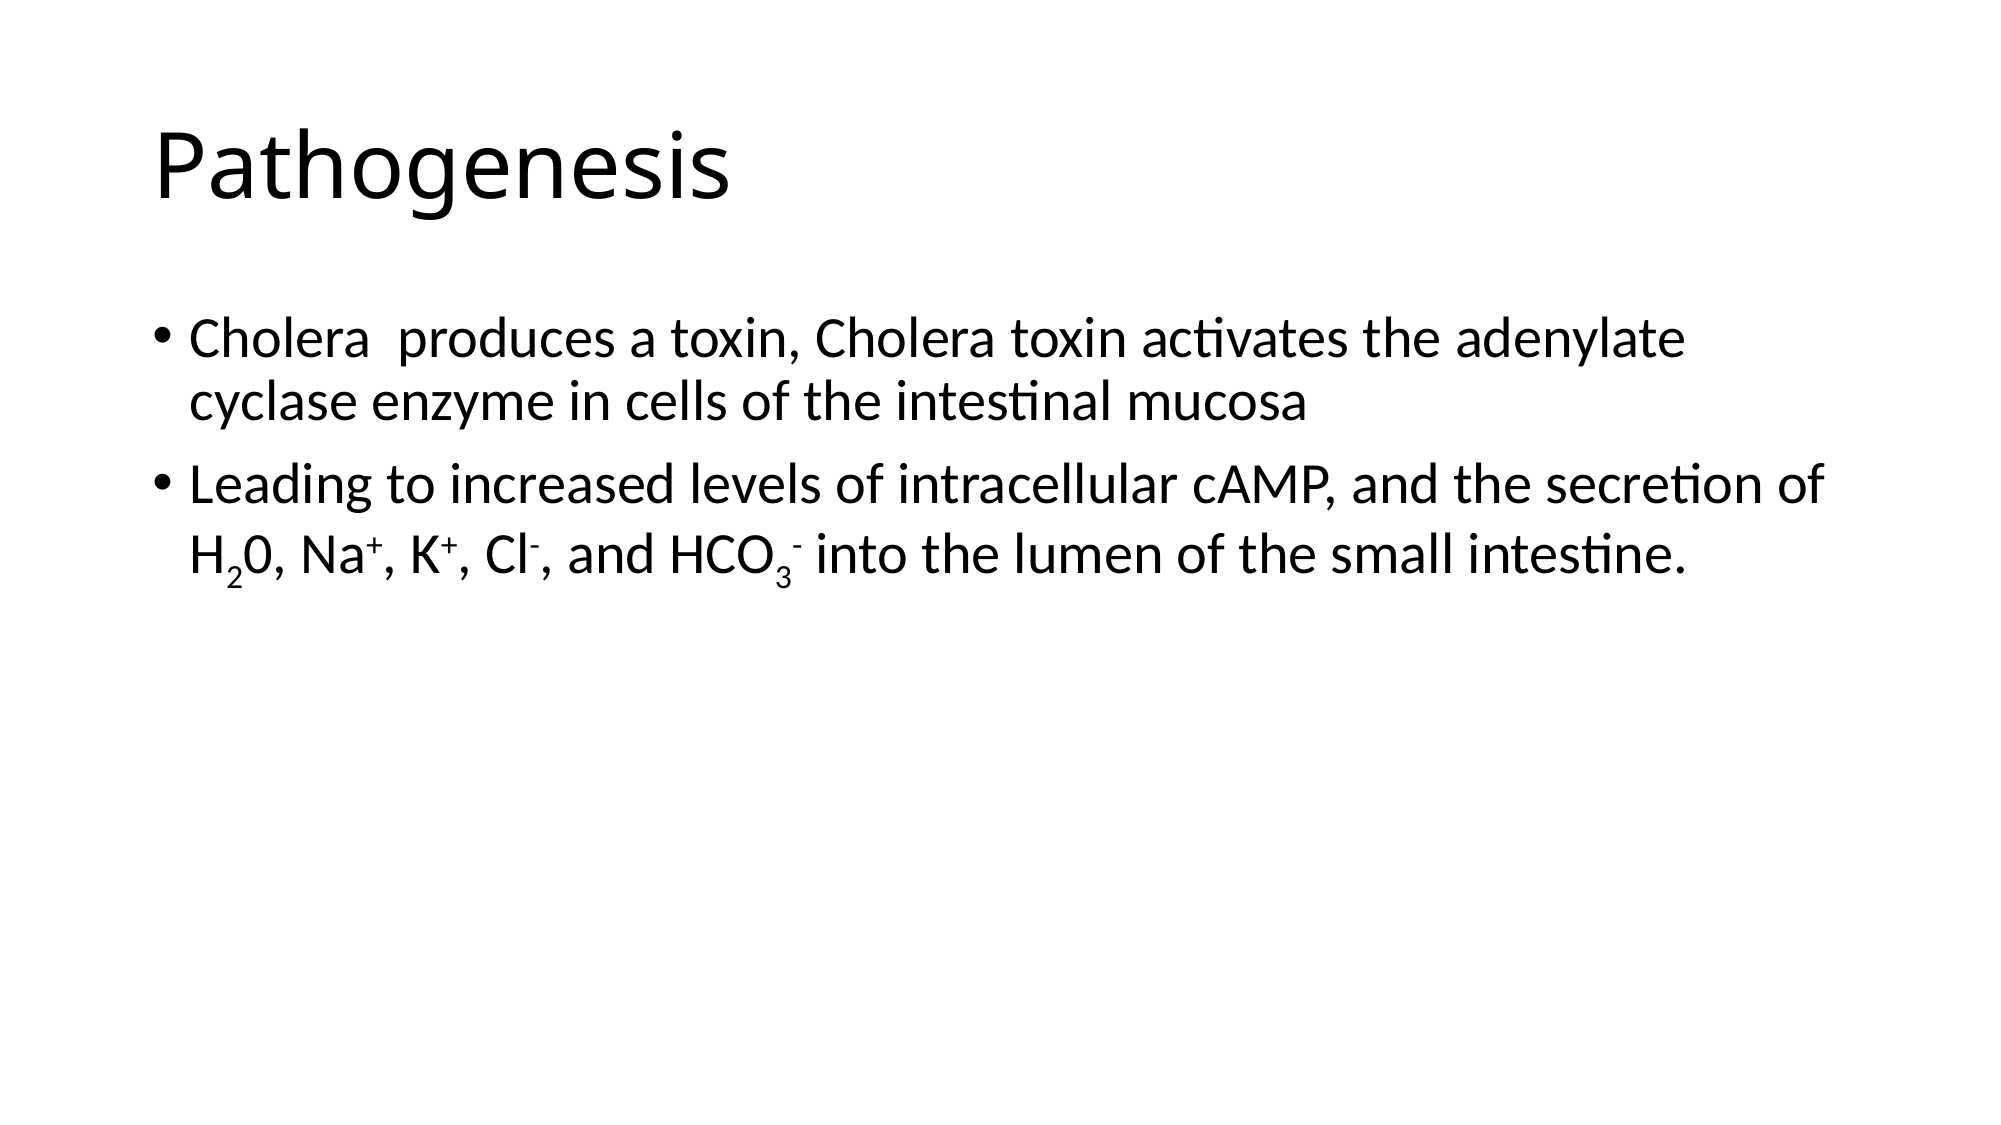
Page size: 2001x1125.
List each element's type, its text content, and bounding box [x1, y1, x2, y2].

title Pathogenesis [137, 59, 1863, 278]
list Cholera produces a toxin, Cholera toxin activates the adenylate cyclase enzyme in cells of the intestinal mucosa Leading to increased levels of intracellular cAMP, and the secretion of H20, Na+, K+, Cl-, and HCO3- into the lumen of the small intestine. [137, 299, 1863, 1014]
